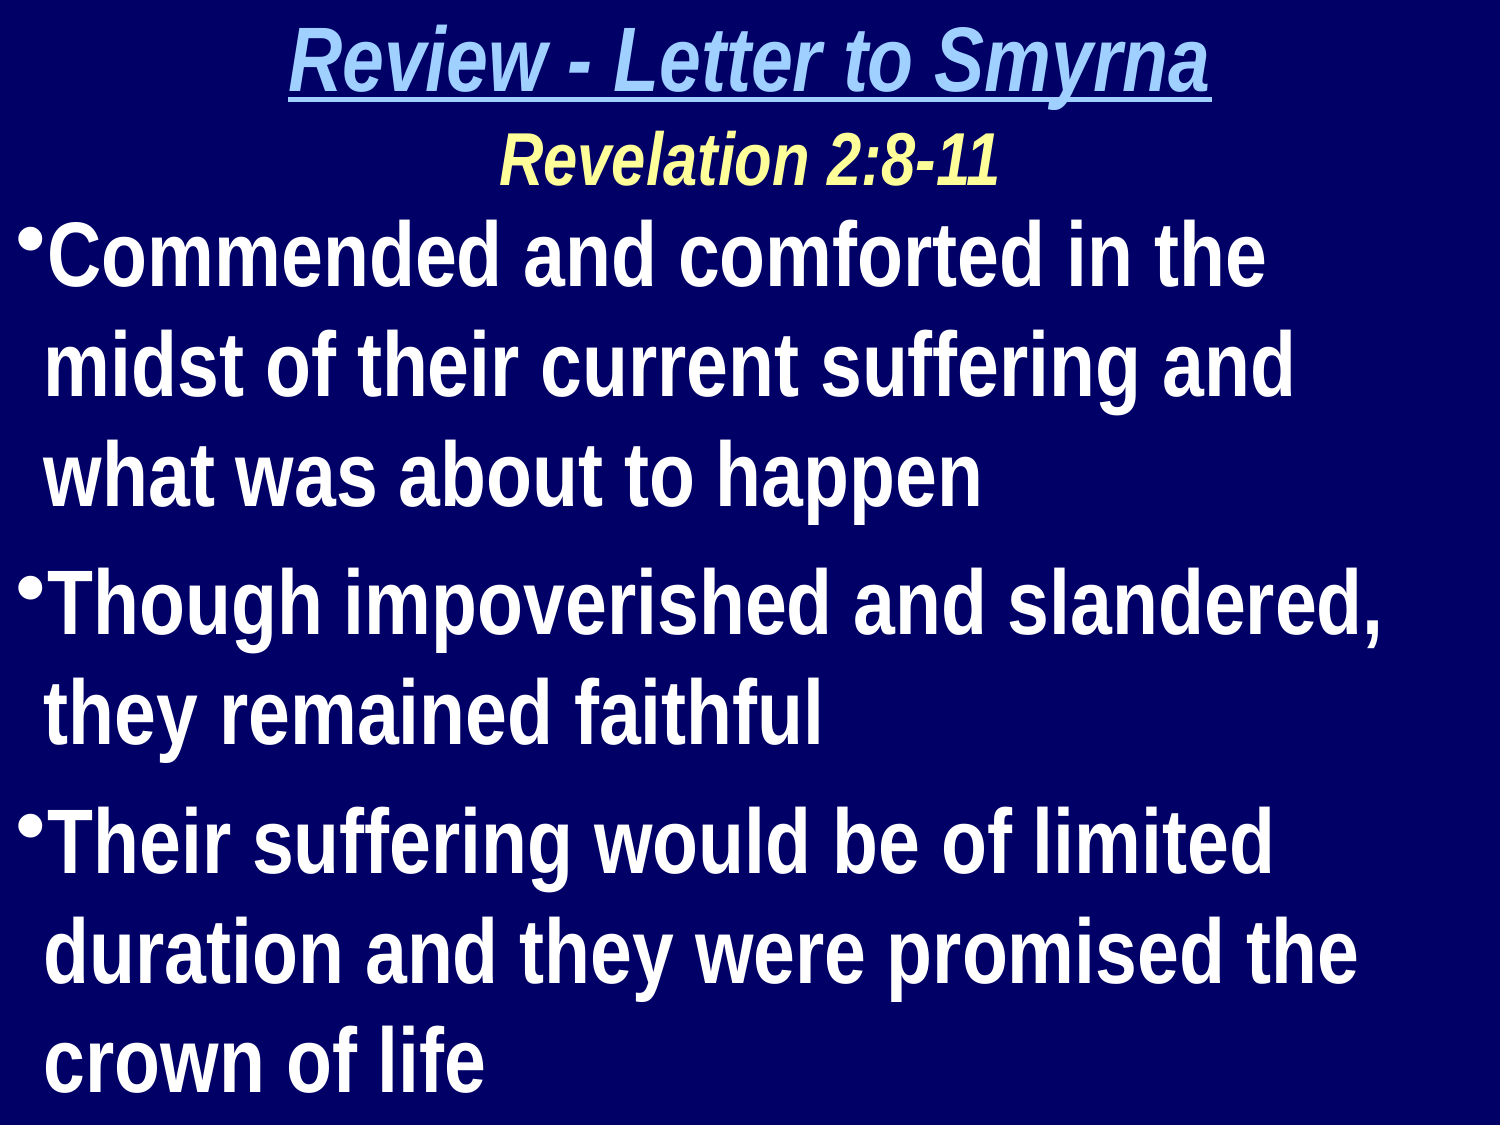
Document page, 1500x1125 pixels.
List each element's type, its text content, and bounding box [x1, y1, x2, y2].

list Commended and comforted in the midst of their current suffering and what was about to happen Though impoverished and slandered, they remained faithful Their suffering would be of limited duration and they were promised the crown of life [0, 187, 1500, 1125]
title Review - Letter to Smyrna Revelation 2:8-11 [0, 0, 1500, 187]
